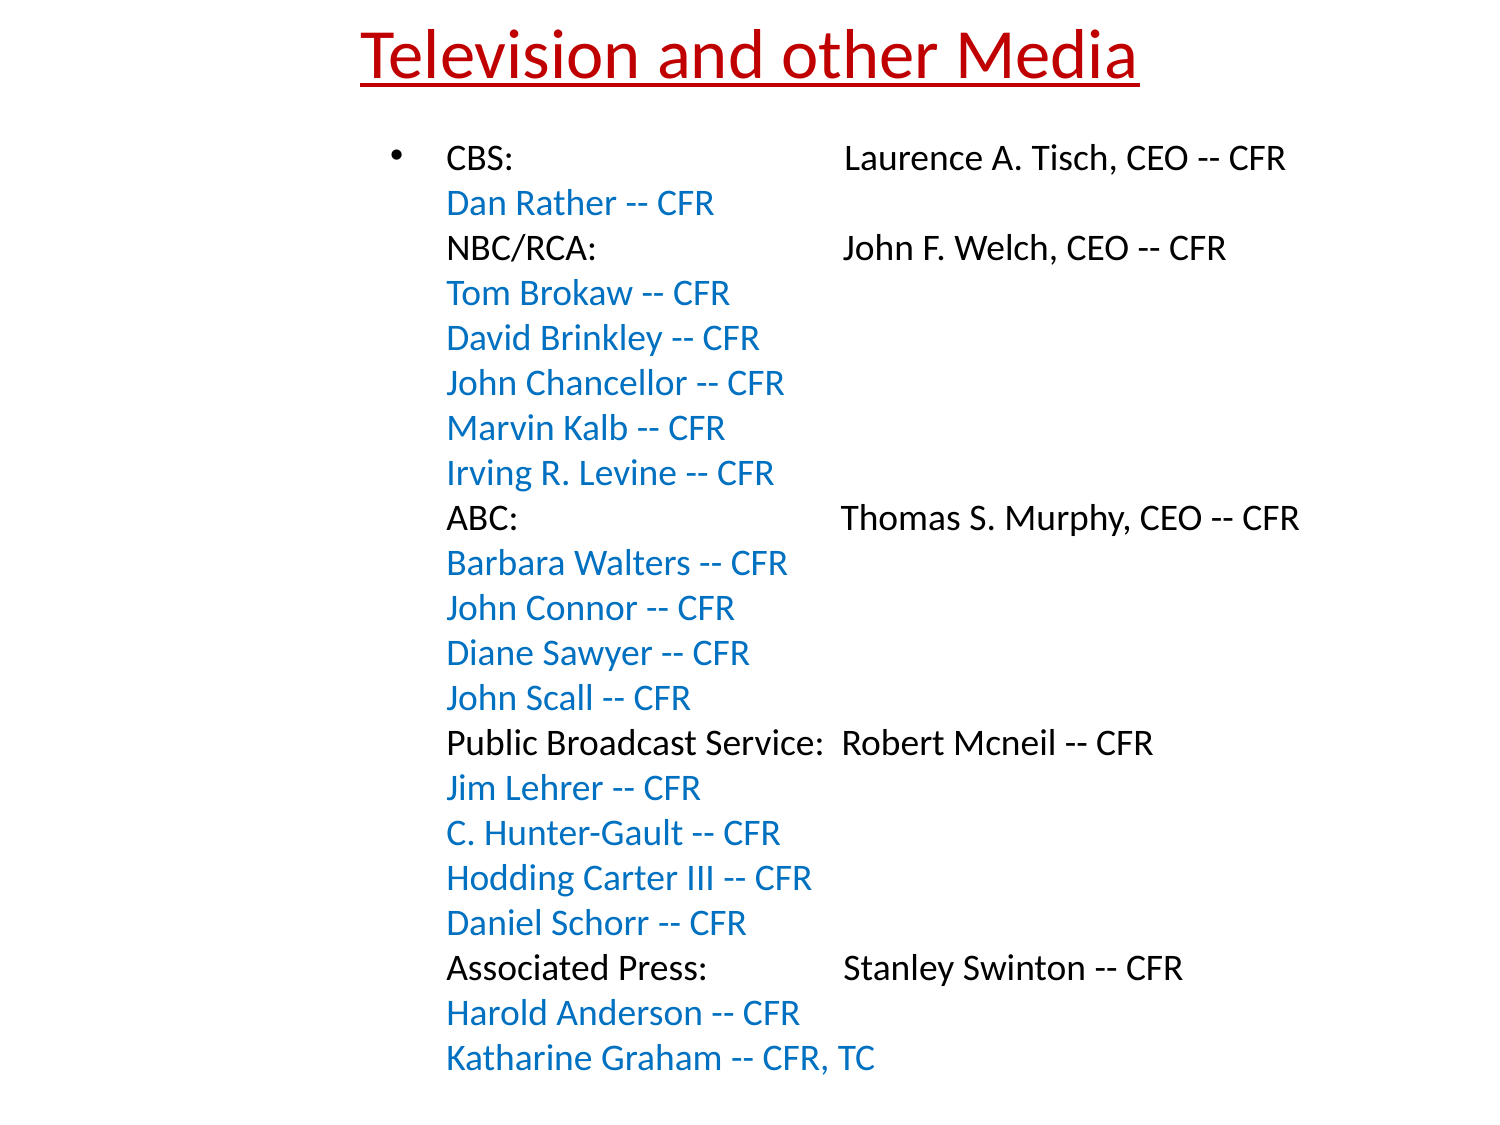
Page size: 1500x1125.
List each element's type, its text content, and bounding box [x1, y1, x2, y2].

title Television and other Media [75, 0, 1425, 100]
list CBS: Laurence A. Tisch, CEO -- CFR Dan Rather -- CFR NBC/RCA: John F. Welch, CEO -- CFR Tom Brokaw -- CFR David Brinkley -- CFR John Chancellor -- CFR Marvin Kalb -- CFR Irving R. Levine -- CFR ABC: Thomas S. Murphy, CEO -- CFR Barbara Walters -- CFR John Connor -- CFR Diane Sawyer -- CFR John Scall -- CFR Public Broadcast Service: Robert Mcneil -- CFR Jim Lehrer -- CFR C. Hunter-Gault -- CFR Hodding Carter III -- CFR Daniel Schorr -- CFR Associated Press: Stanley Swinton -- CFR Harold Anderson -- CFR Katharine Graham -- CFR, TC [375, 125, 1425, 1125]
